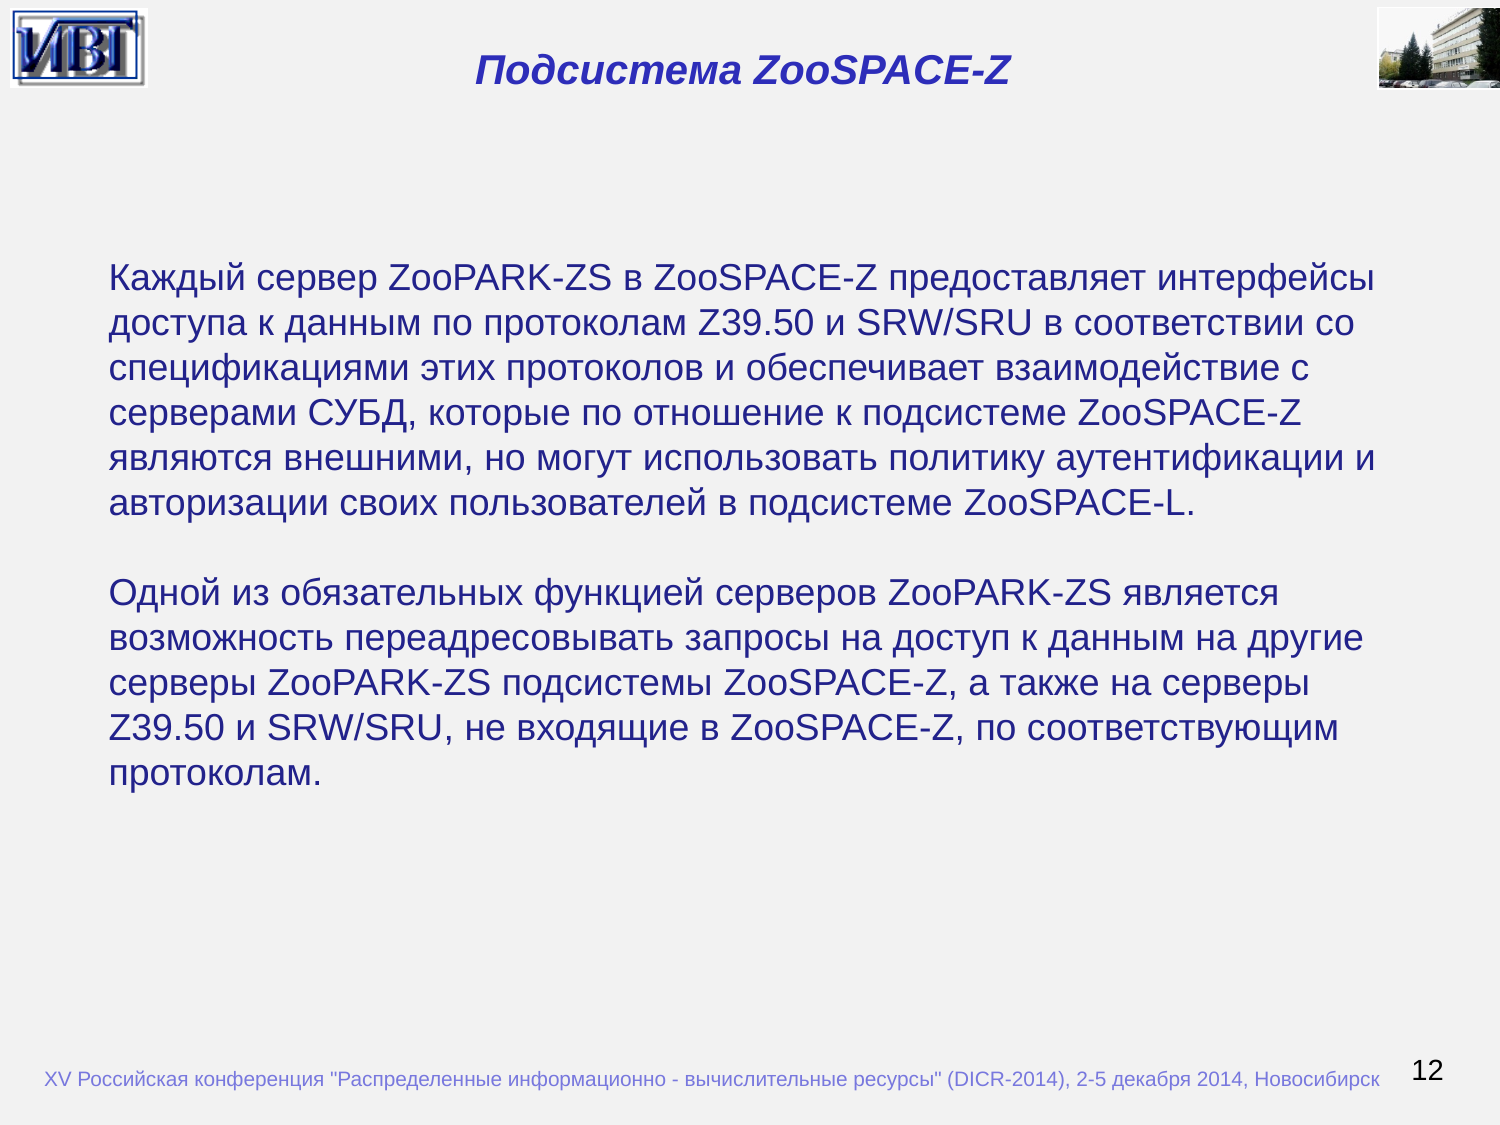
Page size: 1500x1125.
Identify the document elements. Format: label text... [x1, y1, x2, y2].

text_box XV Российская конференция "Распределенные информационно - вычислительные ресурсы" (DICR-2014), 2-5 декабря 2014, Новосибирск [29, 1058, 1436, 1109]
text_box 12 [1364, 1046, 1459, 1105]
picture [1379, 8, 1500, 88]
picture [10, 8, 148, 89]
text_box Каждый сервер ZooPARK-ZS в ZooSPACE-Z предоставляет интерфейсы доступа к данным по протоколам Z39.50 и SRW/SRU в соответствии со спецификациями этих протоколов и обеспечивает взаимодействие с серверами СУБД, которые по отношение к подсистеме ZooSPACE-Z являются внешними, но могут использовать политику аутентификации и авторизации своих пользователей в подсистеме ZooSPACE-L. Одной из обязательных функцией серверов ZooPARK-ZS является возможность переадресовывать запросы на доступ к данным на другие серверы ZooPARK-ZS подсистемы ZooSPACE-Z, а также на серверы Z39.50 и SRW/SRU, не входящие в ZooSPACE-Z, по соответствующим протоколам. [93, 246, 1407, 801]
text_box Подсистема ZooSPACE-Z [163, 35, 1322, 100]
